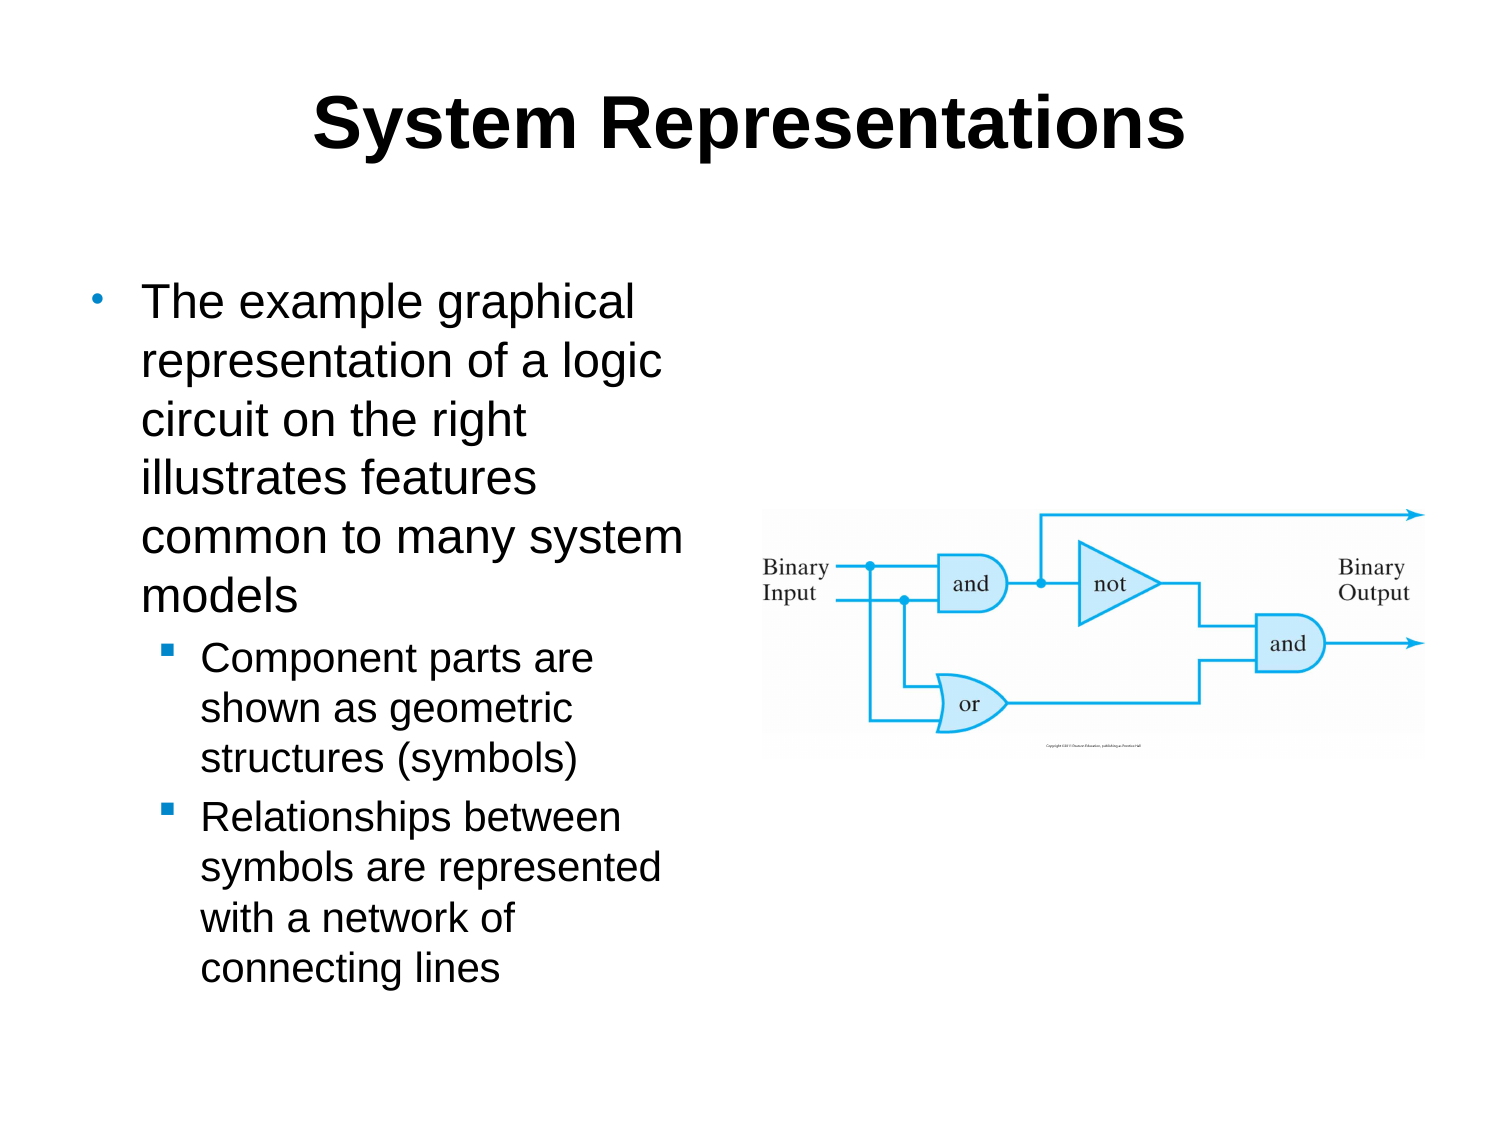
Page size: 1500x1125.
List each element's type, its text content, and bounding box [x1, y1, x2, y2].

list The example graphical representation of a logic circuit on the right illustrates features common to many system models Component parts are shown as geometric structures (symbols) Relationships between symbols are represented with a network of connecting lines [75, 262, 738, 1006]
title System Representations [75, 62, 1425, 175]
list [762, 508, 1426, 760]
